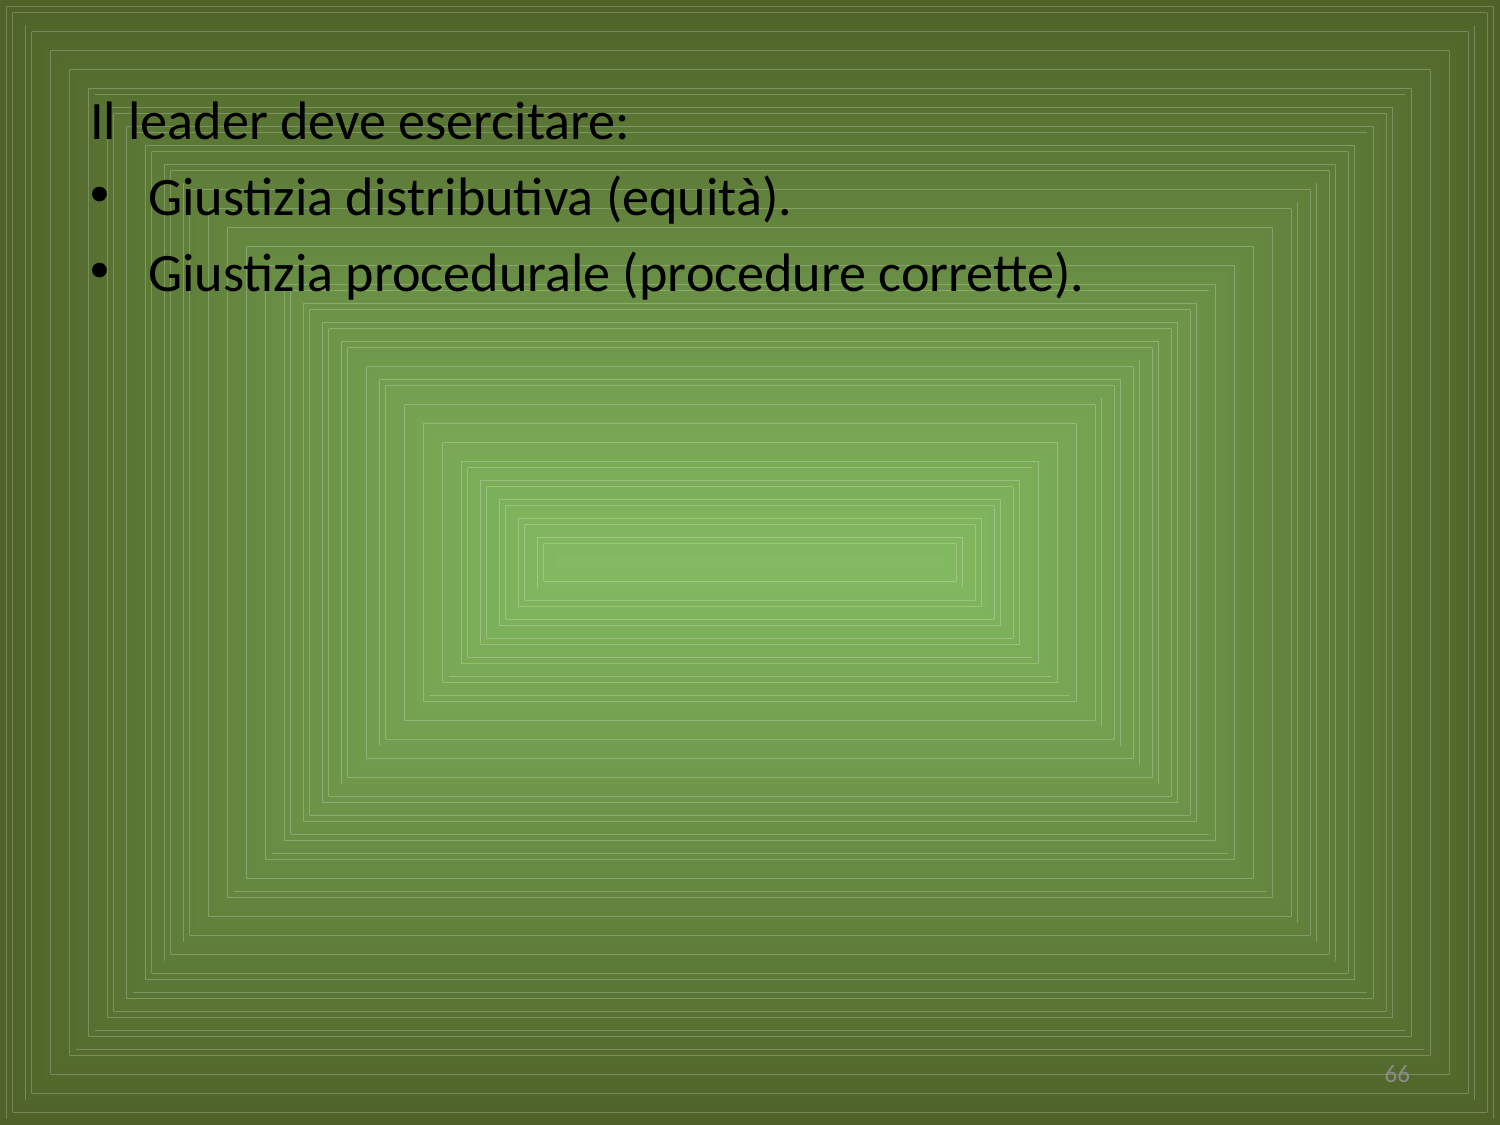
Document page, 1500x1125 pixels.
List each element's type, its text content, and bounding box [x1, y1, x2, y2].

list Il leader deve esercitare: Giustizia distributiva (equità). Giustizia procedurale (procedure corrette). [75, 77, 1425, 1065]
slide_number 66 [1074, 1042, 1425, 1103]
